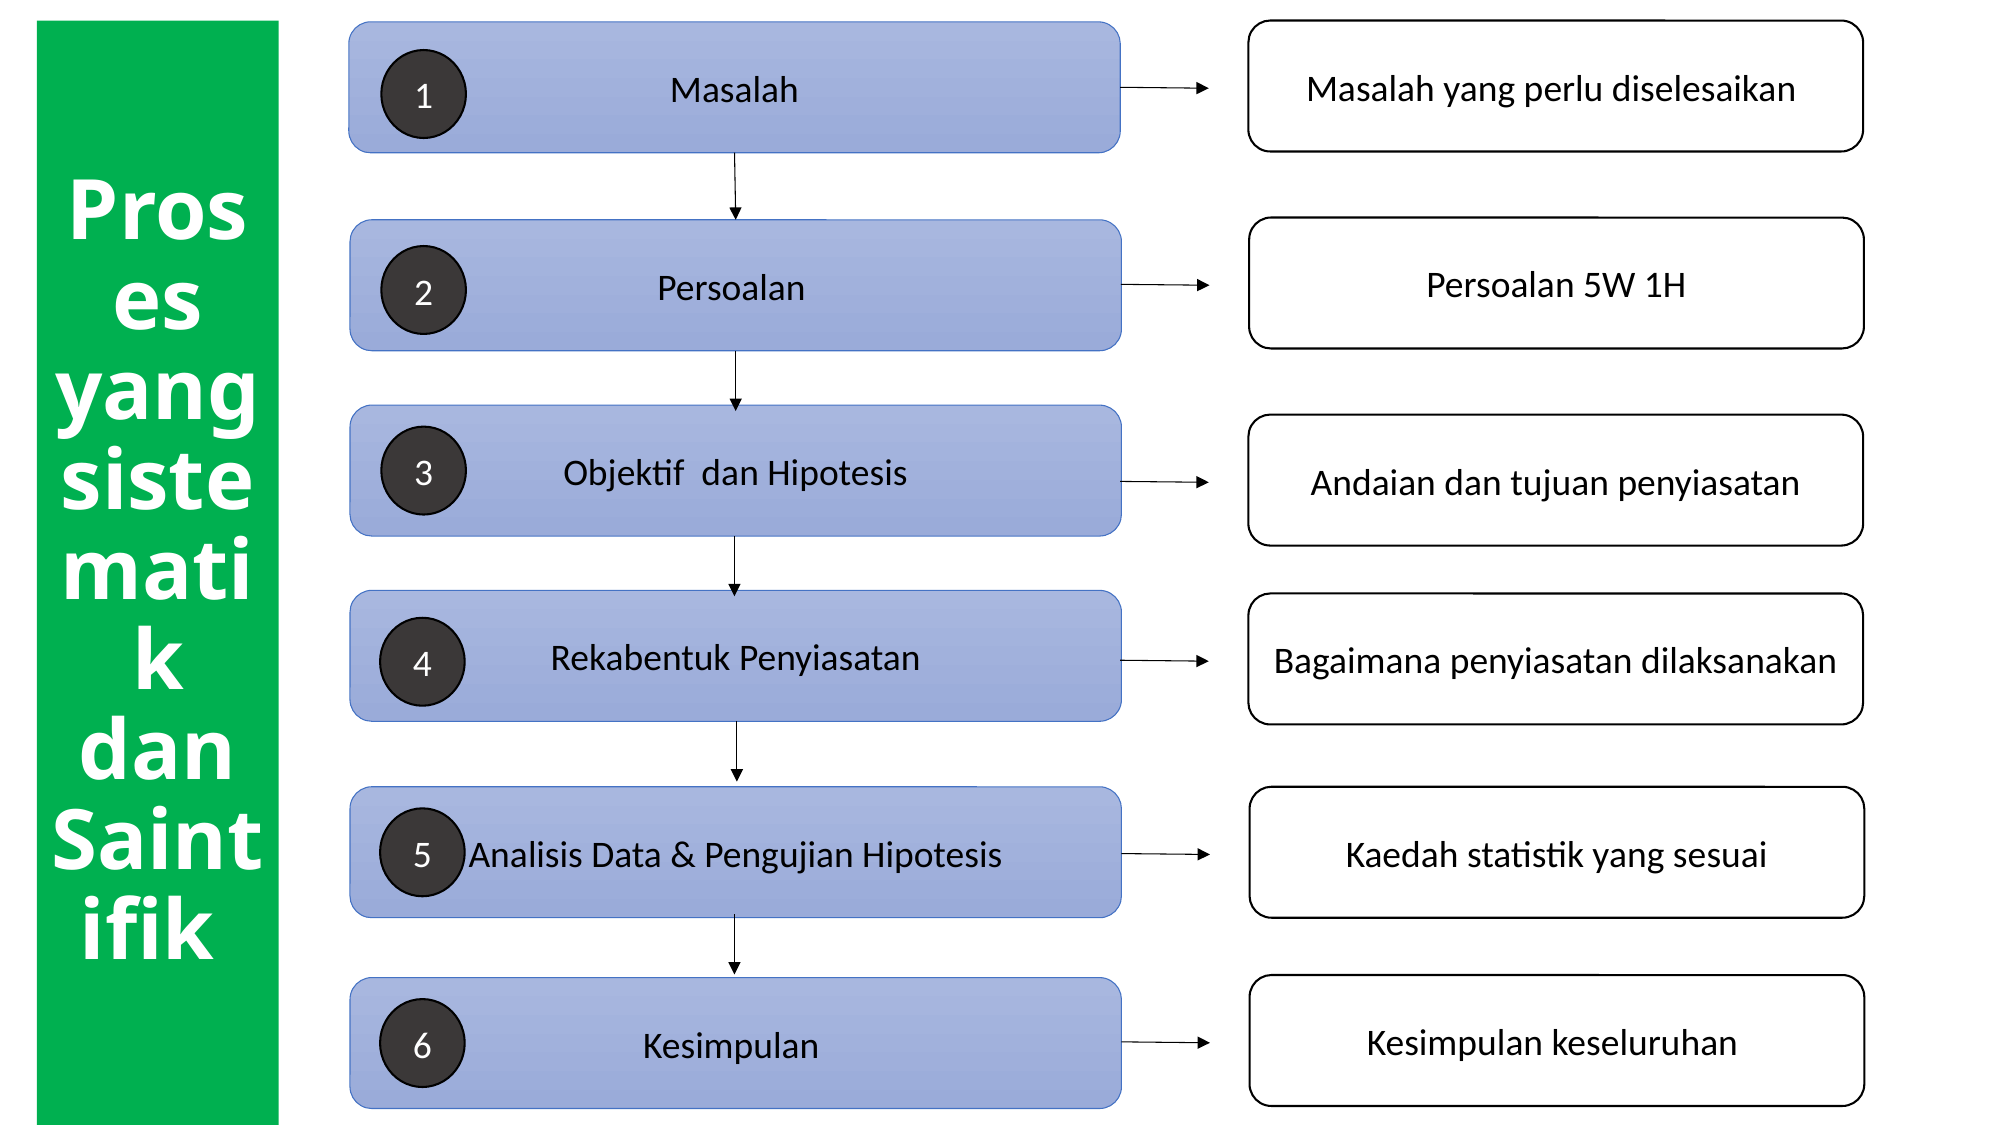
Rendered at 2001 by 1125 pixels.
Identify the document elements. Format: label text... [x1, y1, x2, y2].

text_box Kaedah statistik yang sesuai [1248, 785, 1866, 919]
text_box Andaian dan tujuan penyiasatan [1247, 413, 1865, 547]
text_box Bagaimana penyiasatan dilaksanakan [1247, 592, 1865, 726]
text_box 2 [380, 244, 467, 335]
text_box Analisis Data & Pengujian Hipotesis [349, 786, 1122, 919]
text_box Rekabentuk Penyiasatan [349, 589, 1122, 722]
title Proses yang sistematik dan Saintifik [36, 20, 279, 1125]
text_box Objektif dan Hipotesis [349, 404, 1122, 537]
text_box 6 [379, 998, 466, 1089]
text_box Masalah yang perlu diselesaikan [1247, 19, 1865, 153]
text_box Kesimpulan keseluruhan [1248, 973, 1866, 1108]
text_box 1 [380, 48, 467, 140]
text_box Kesimpulan [349, 977, 1122, 1110]
text_box 4 [379, 616, 466, 707]
text_box Persoalan [349, 219, 1122, 352]
text_box 5 [379, 807, 466, 898]
text_box 3 [380, 425, 467, 516]
text_box Persoalan 5W 1H [1248, 216, 1865, 350]
text_box Masalah [348, 21, 1121, 154]
